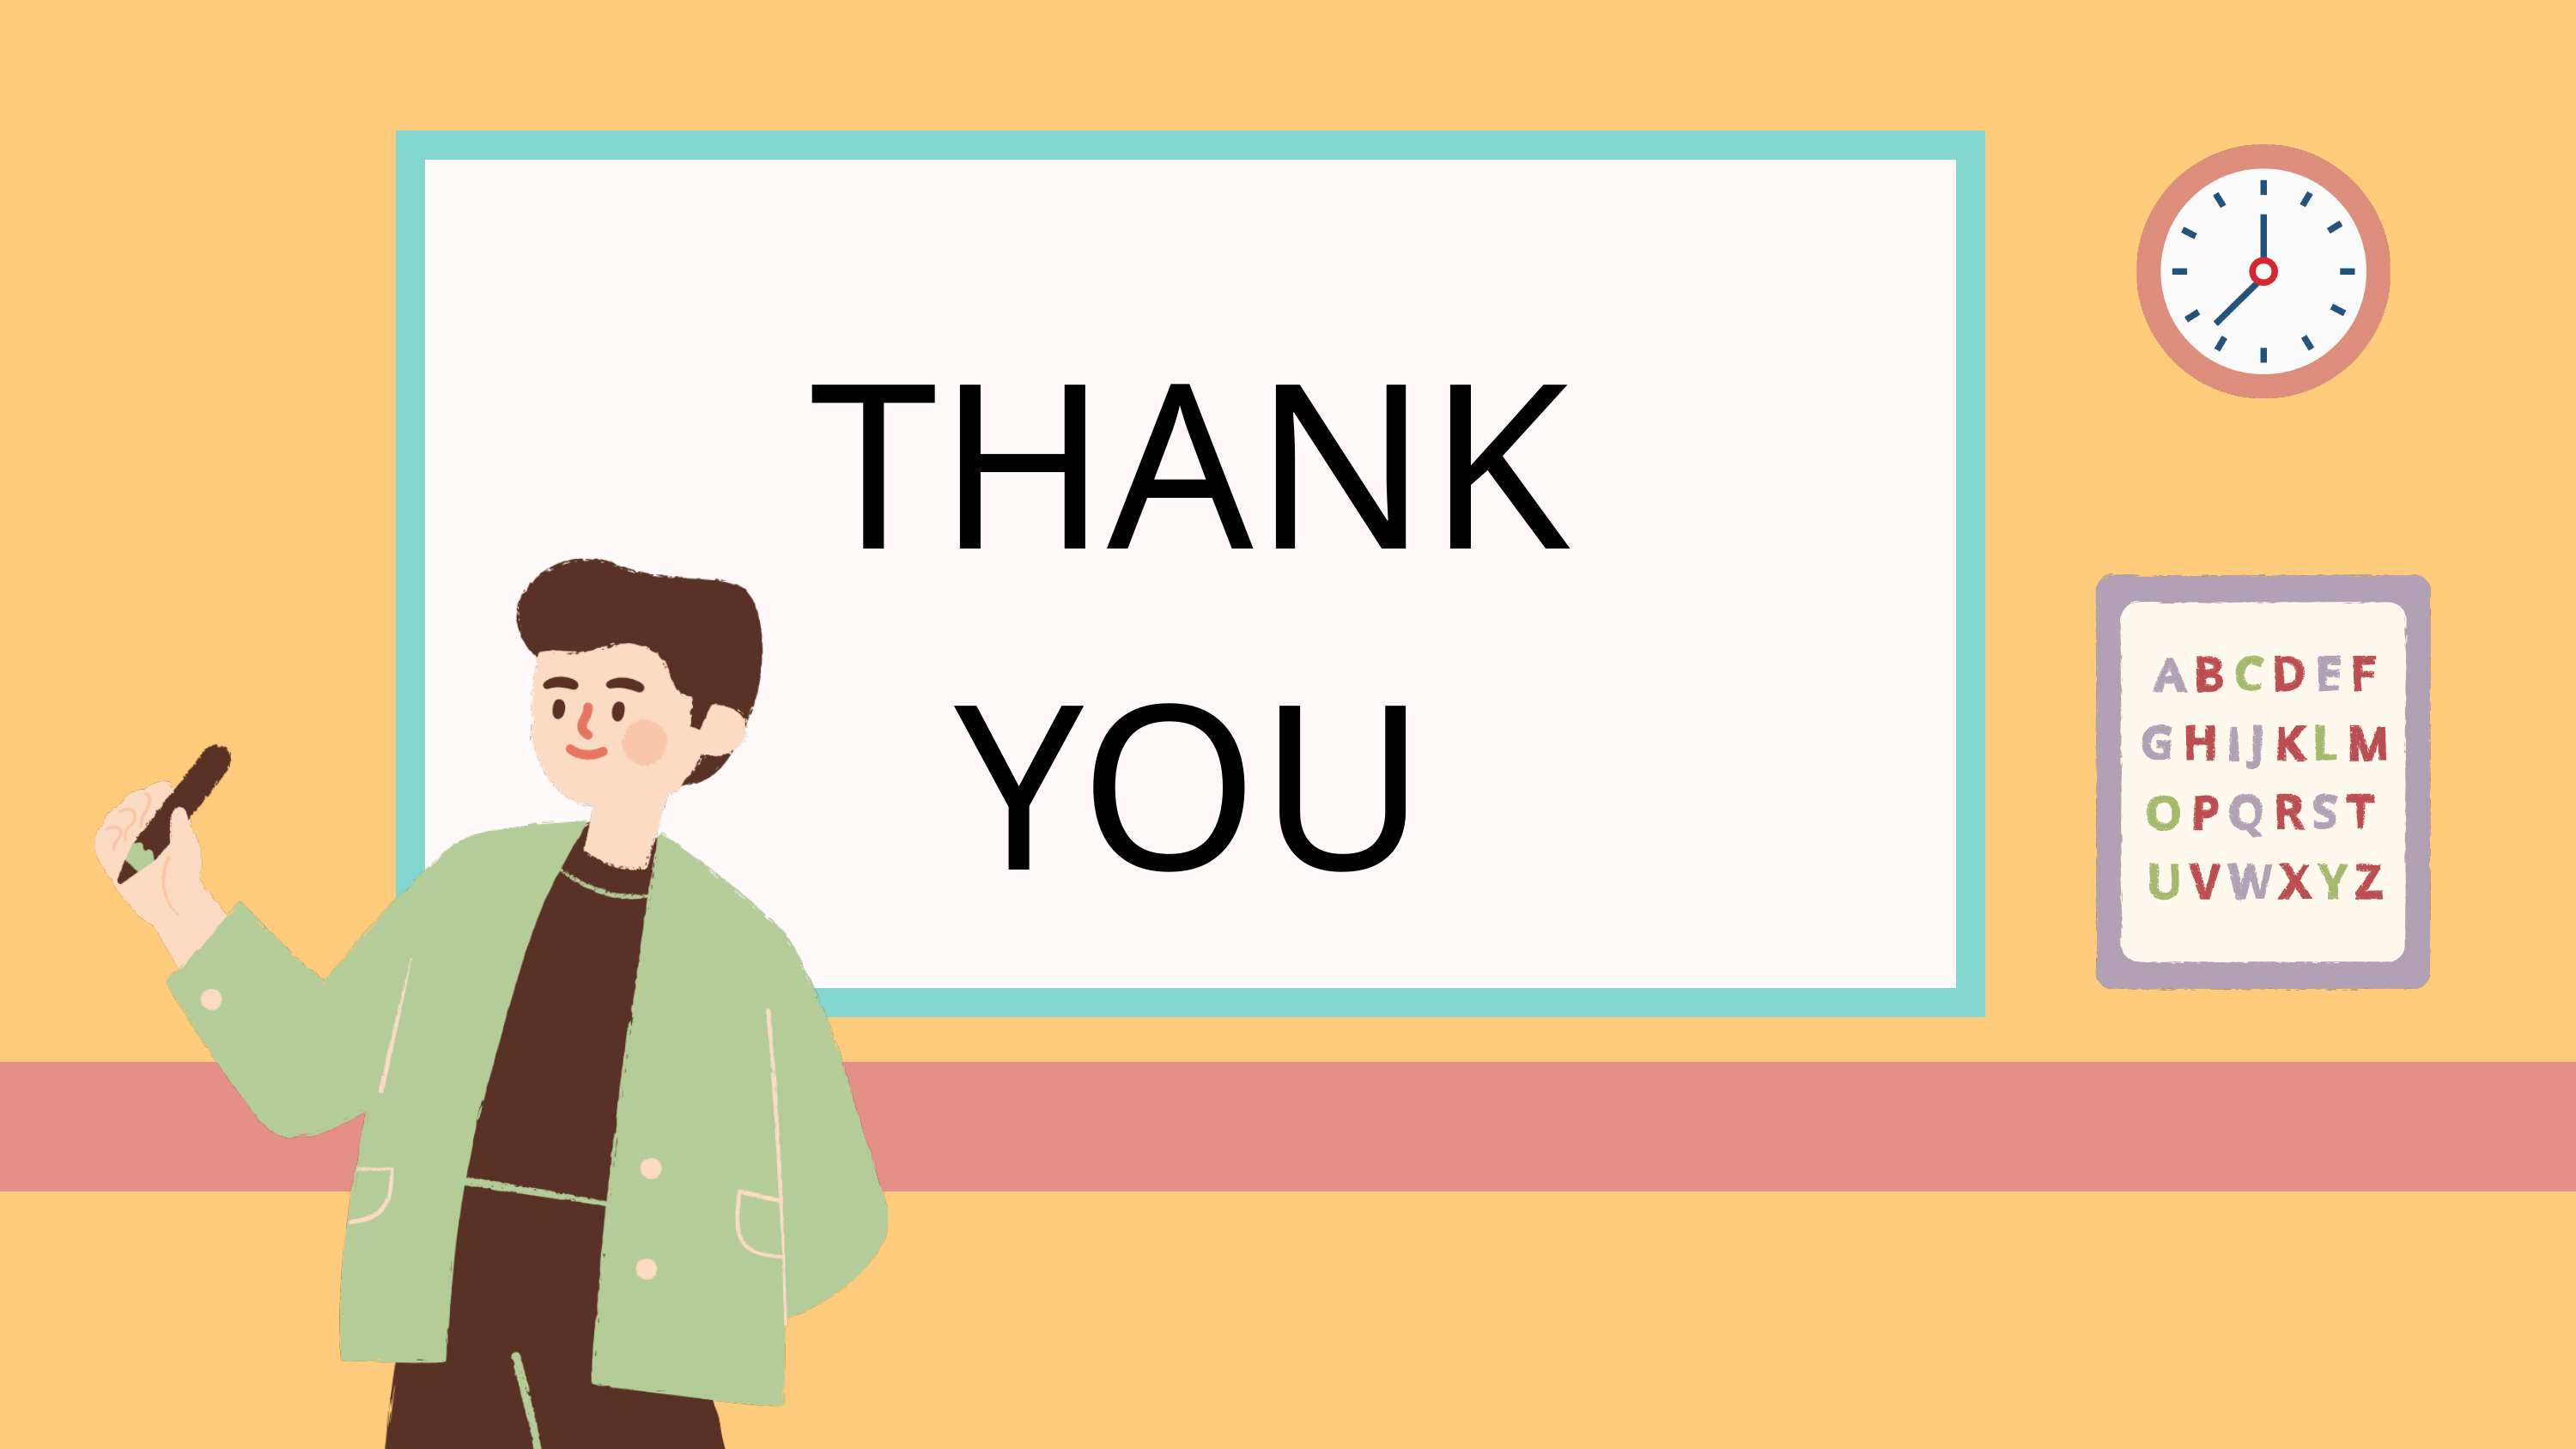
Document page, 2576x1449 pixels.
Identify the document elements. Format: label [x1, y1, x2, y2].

text_box [410, 144, 1971, 1003]
text_box [2136, 144, 2391, 398]
text_box [94, 1202, 889, 1449]
text_box [94, 558, 889, 1059]
text_box [0, 1061, 2576, 1192]
text_box [2095, 573, 2432, 991]
